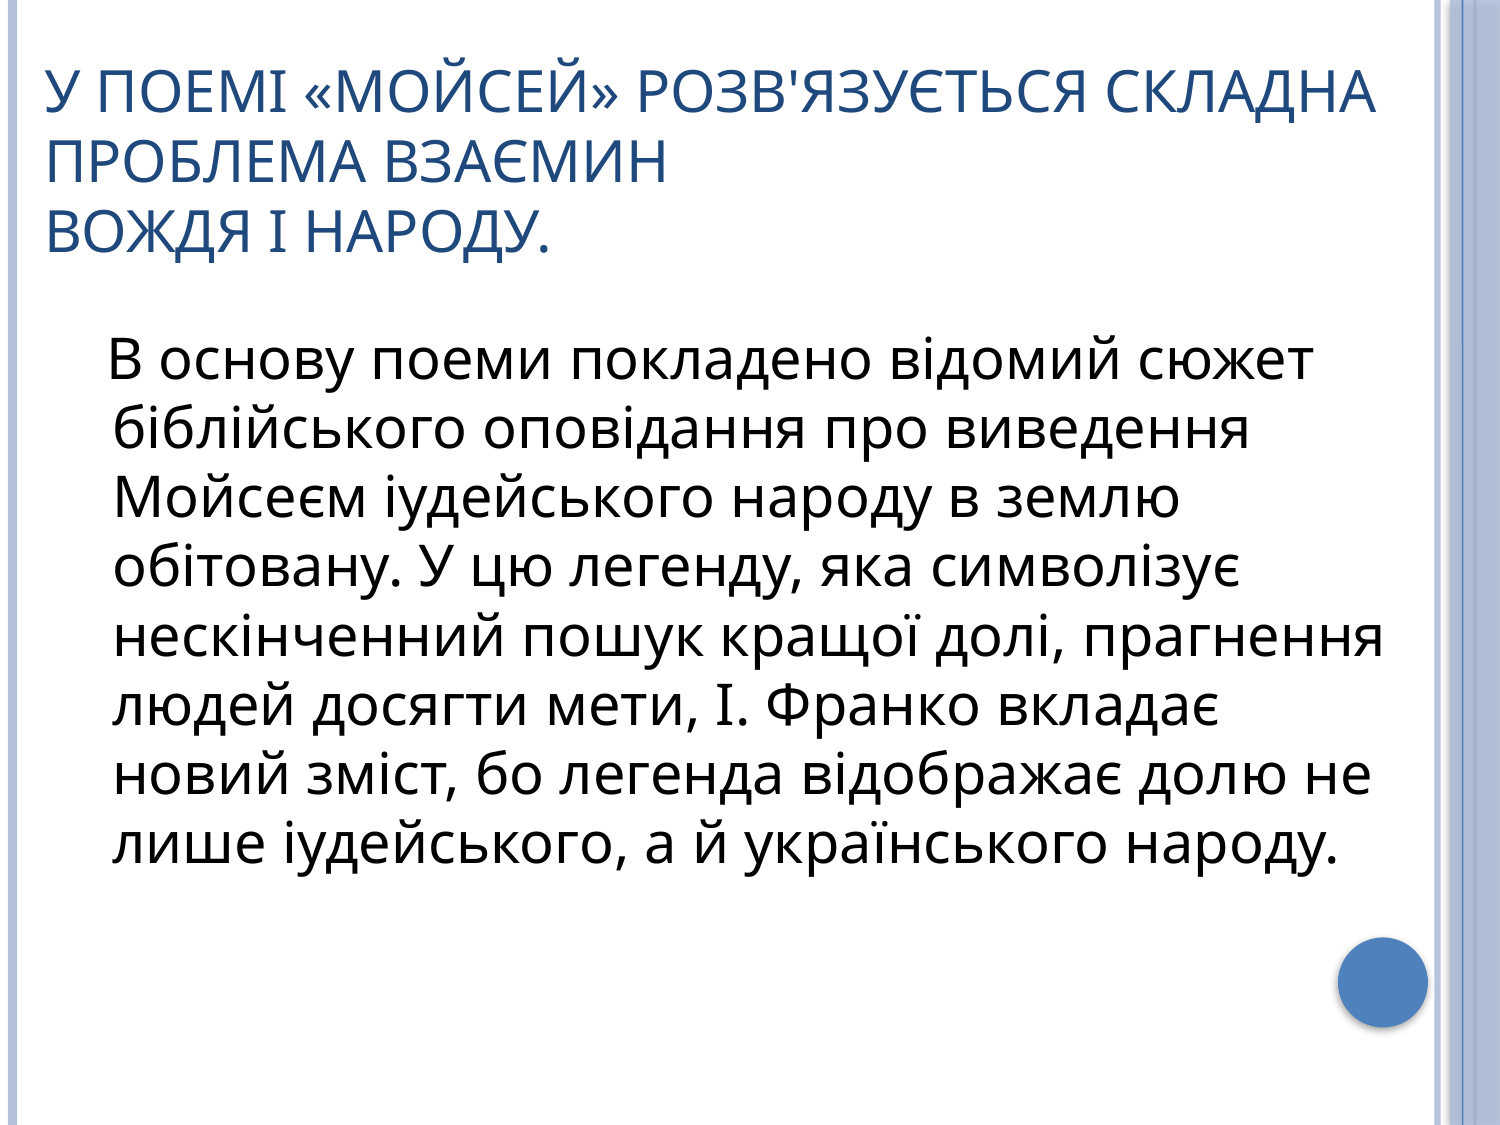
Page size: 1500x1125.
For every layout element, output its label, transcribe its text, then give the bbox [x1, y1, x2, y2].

list В основу поеми покладено відомий сюжет біблійського оповідання про виведення Мойсеєм іудейського народу в землю обітовану. У цю легенду, яка символізує нескінченний пошук кращої долі, прагнення людей досягти мети, І. Франко вкладає новий зміст, бо легенда відображає долю не лише іудейського, а й українського народу. [53, 314, 1412, 953]
title У поемі «Мойсей» розв'язується складна проблема взаємин вождя і народу. [29, 0, 1447, 272]
